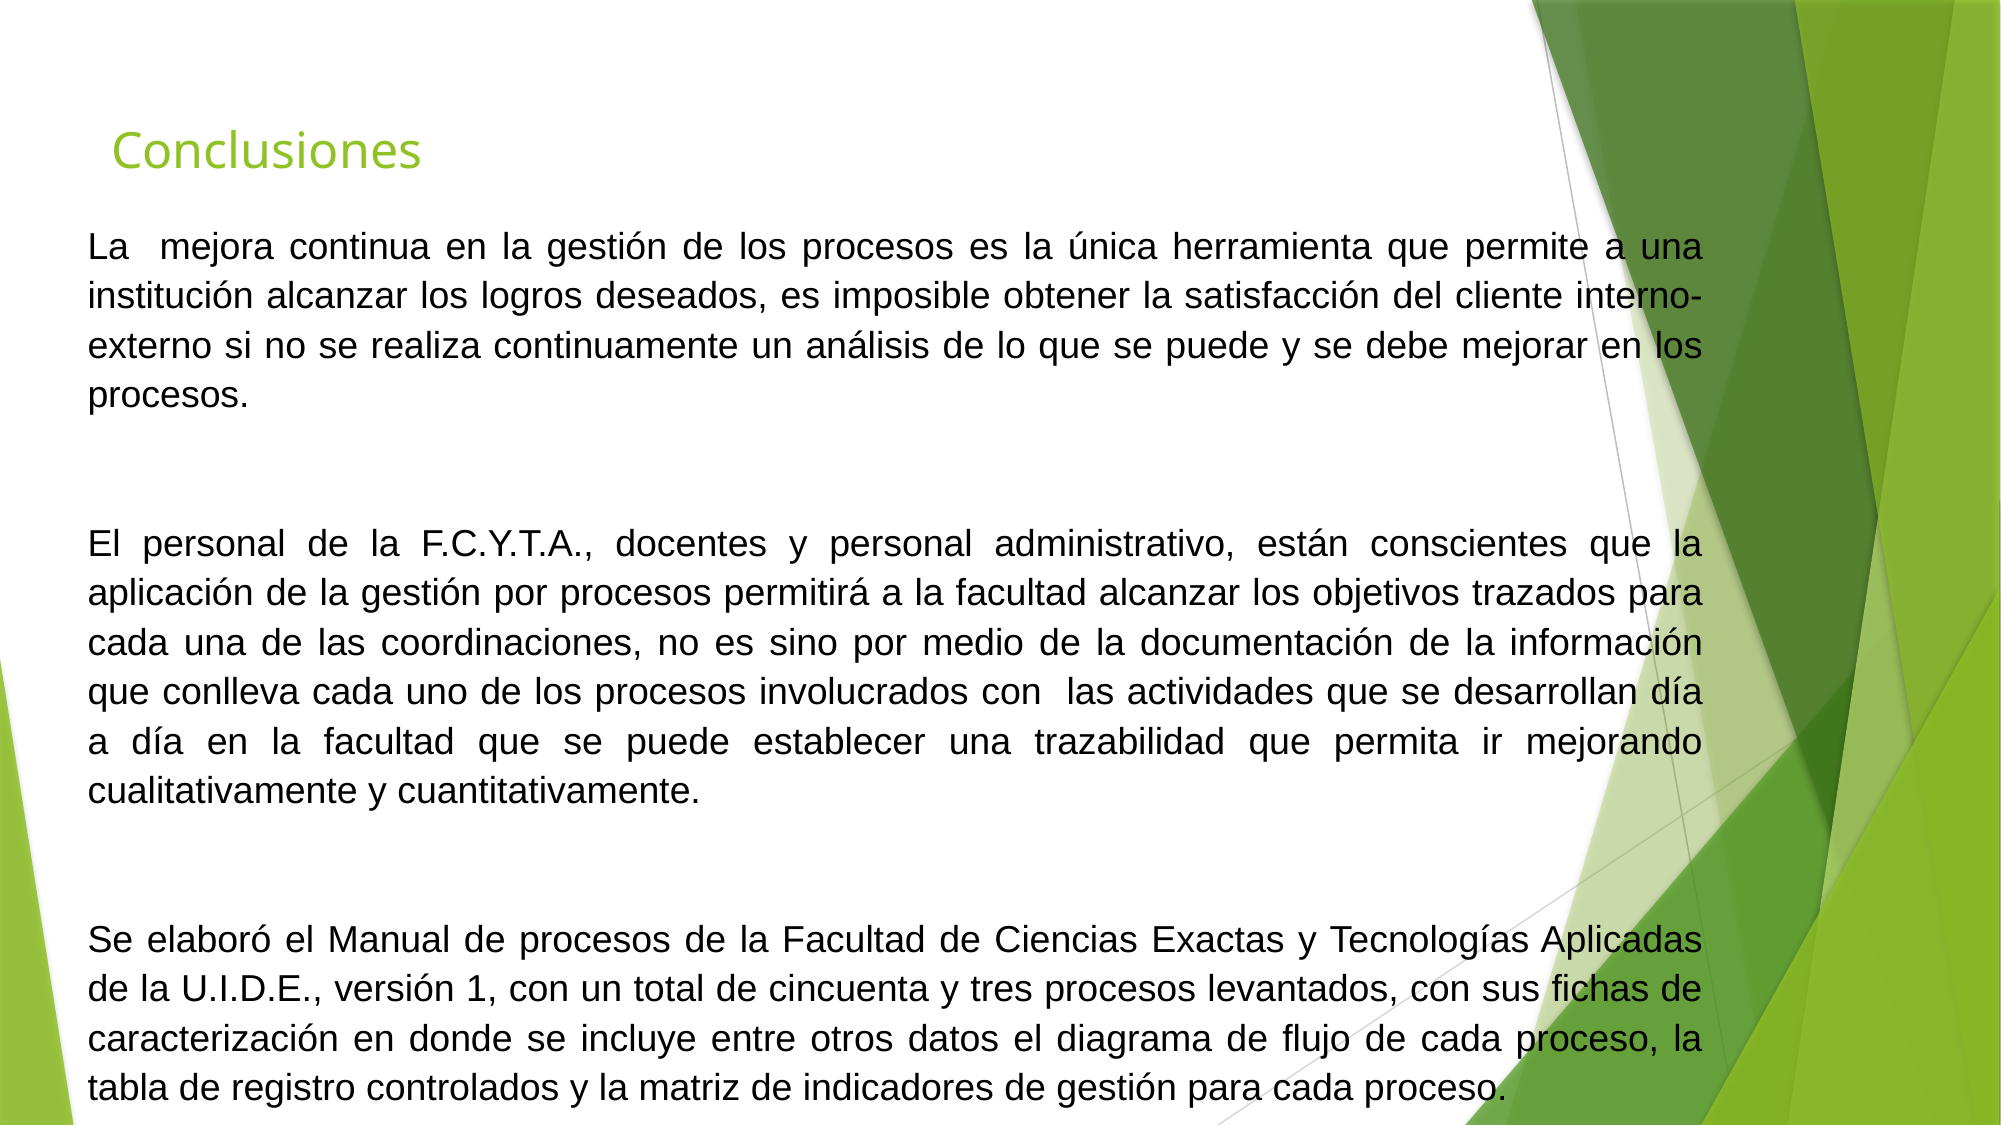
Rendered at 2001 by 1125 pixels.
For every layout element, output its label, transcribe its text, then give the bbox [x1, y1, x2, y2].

text_box Conclusiones [96, 105, 438, 186]
text_box La mejora continua en la gestión de los procesos es la única herramienta que permite a una institución alcanzar los logros deseados, es imposible obtener la satisfacción del cliente interno-externo si no se realiza continuamente un análisis de lo que se puede y se debe mejorar en los procesos. El personal de la F.C.Y.T.A., docentes y personal administrativo, están conscientes que la aplicación de la gestión por procesos permitirá a la facultad alcanzar los objetivos trazados para cada una de las coordinaciones, no es sino por medio de la documentación de la información que conlleva cada uno de los procesos involucrados con las actividades que se desarrollan día a día en la facultad que se puede establecer una trazabilidad que permita ir mejorando cualitativamente y cuantitativamente. Se elaboró el Manual de procesos de la Facultad de Ciencias Exactas y Tecnologías Aplicadas de la U.I.D.E., versión 1, con un total de cincuenta y tres procesos levantados, con sus fichas de caracterización en donde se incluye entre otros datos el diagrama de flujo de cada proceso, la tabla de registro controlados y la matriz de indicadores de gestión para cada proceso. [72, 210, 1718, 1116]
